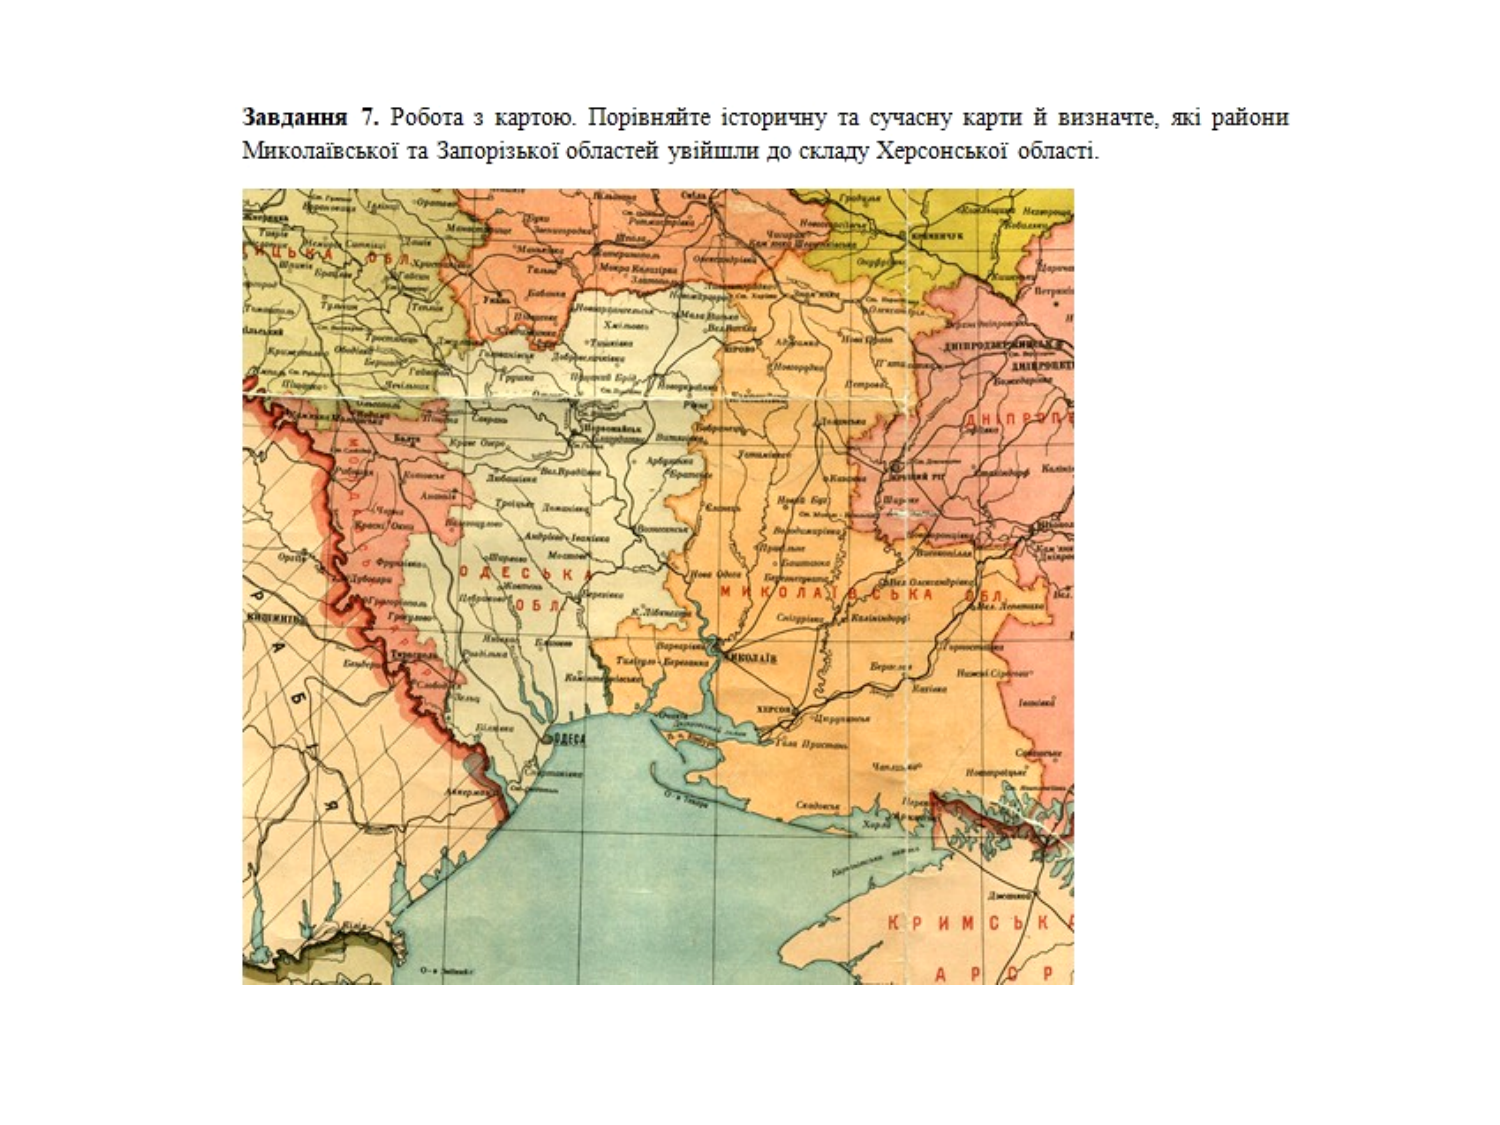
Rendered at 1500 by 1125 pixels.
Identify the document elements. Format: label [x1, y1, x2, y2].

picture [174, 99, 1343, 986]
